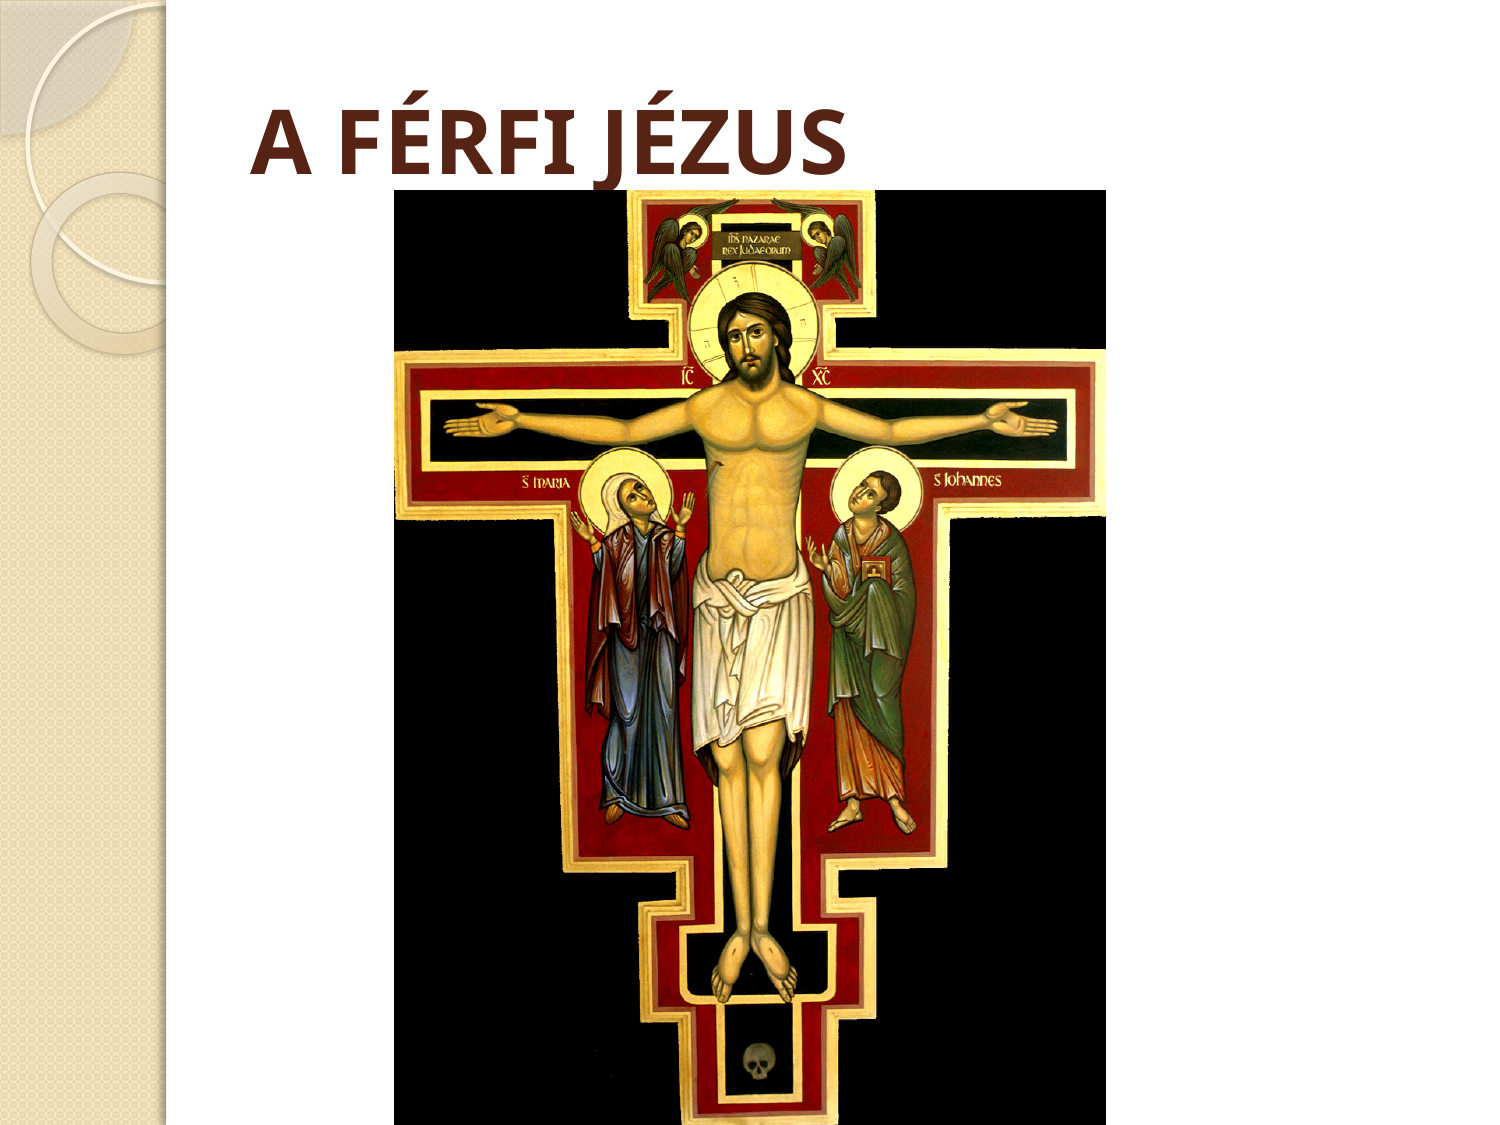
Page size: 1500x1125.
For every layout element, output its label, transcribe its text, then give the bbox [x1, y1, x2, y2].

picture [393, 190, 1107, 1125]
title A FÉRFI JÉZUS [235, 45, 1466, 233]
